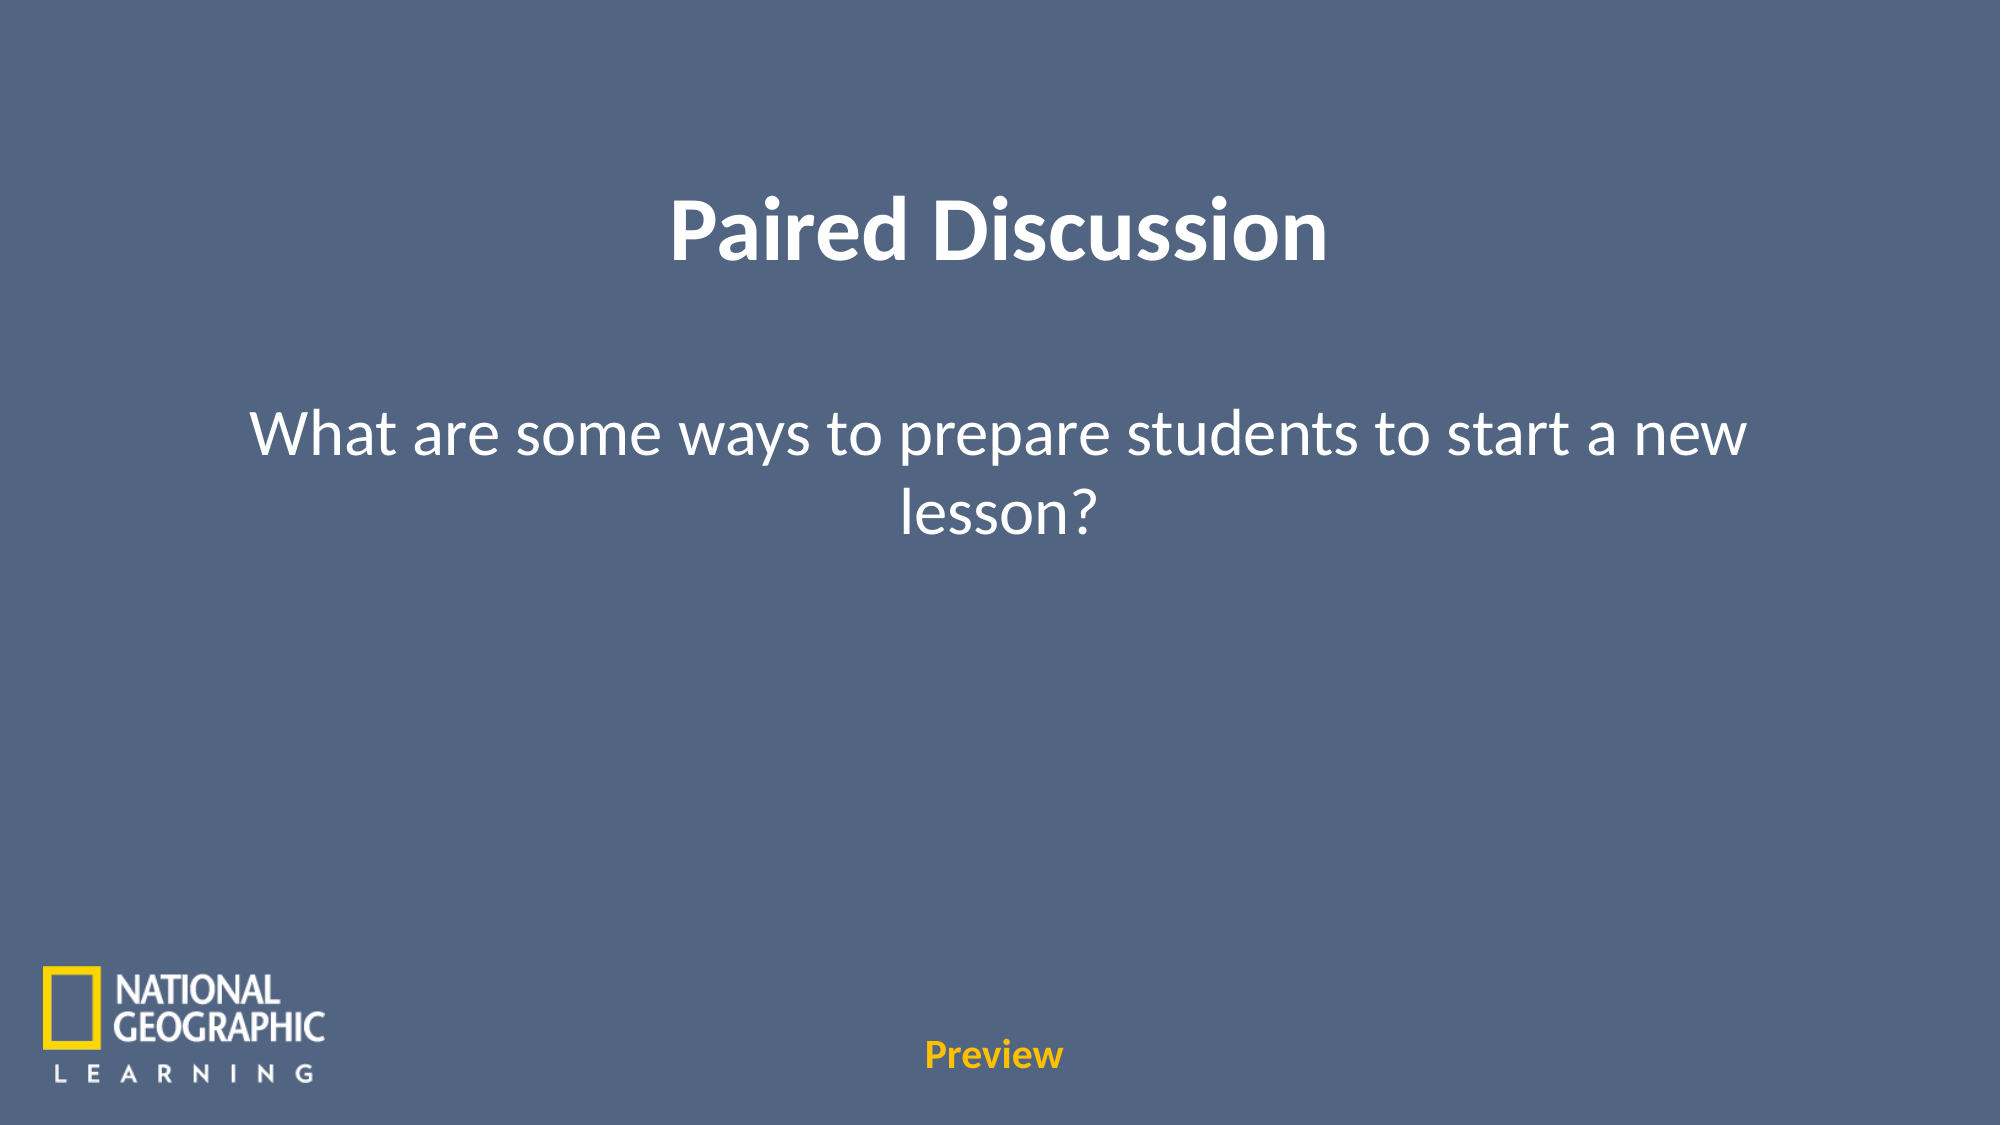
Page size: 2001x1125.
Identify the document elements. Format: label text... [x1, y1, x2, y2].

picture [43, 966, 325, 1083]
list Paired Discussion What are some ways to prepare students to start a new lesson? [137, 160, 1863, 875]
